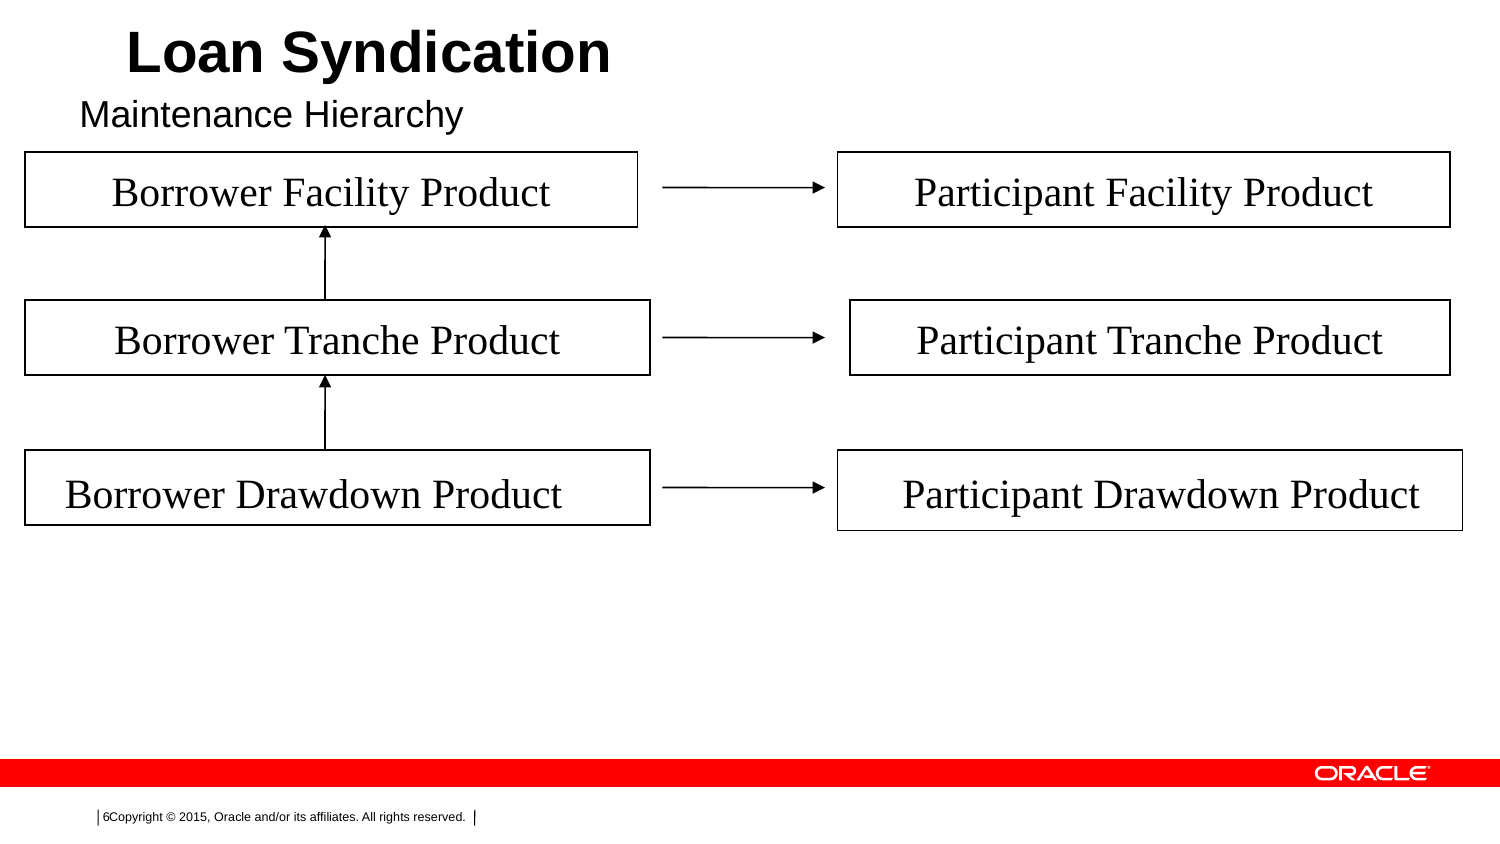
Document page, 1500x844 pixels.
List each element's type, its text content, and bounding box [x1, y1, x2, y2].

text_box Borrower Facility Product [24, 151, 638, 227]
text_box Maintenance Hierarchy [64, 82, 479, 142]
text_box [662, 331, 826, 344]
text_box Participant Facility Product [837, 151, 1450, 227]
text_box [24, 449, 650, 525]
text_box Participant Tranche Product [849, 299, 1450, 375]
title Loan Syndication [126, 22, 1390, 102]
text_box Borrower Tranche Product [24, 299, 650, 375]
text_box [837, 449, 1463, 531]
text_box [318, 225, 332, 301]
text_box [318, 375, 332, 451]
picture [0, 759, 1500, 787]
text_box [662, 181, 826, 194]
text_box [662, 481, 826, 494]
